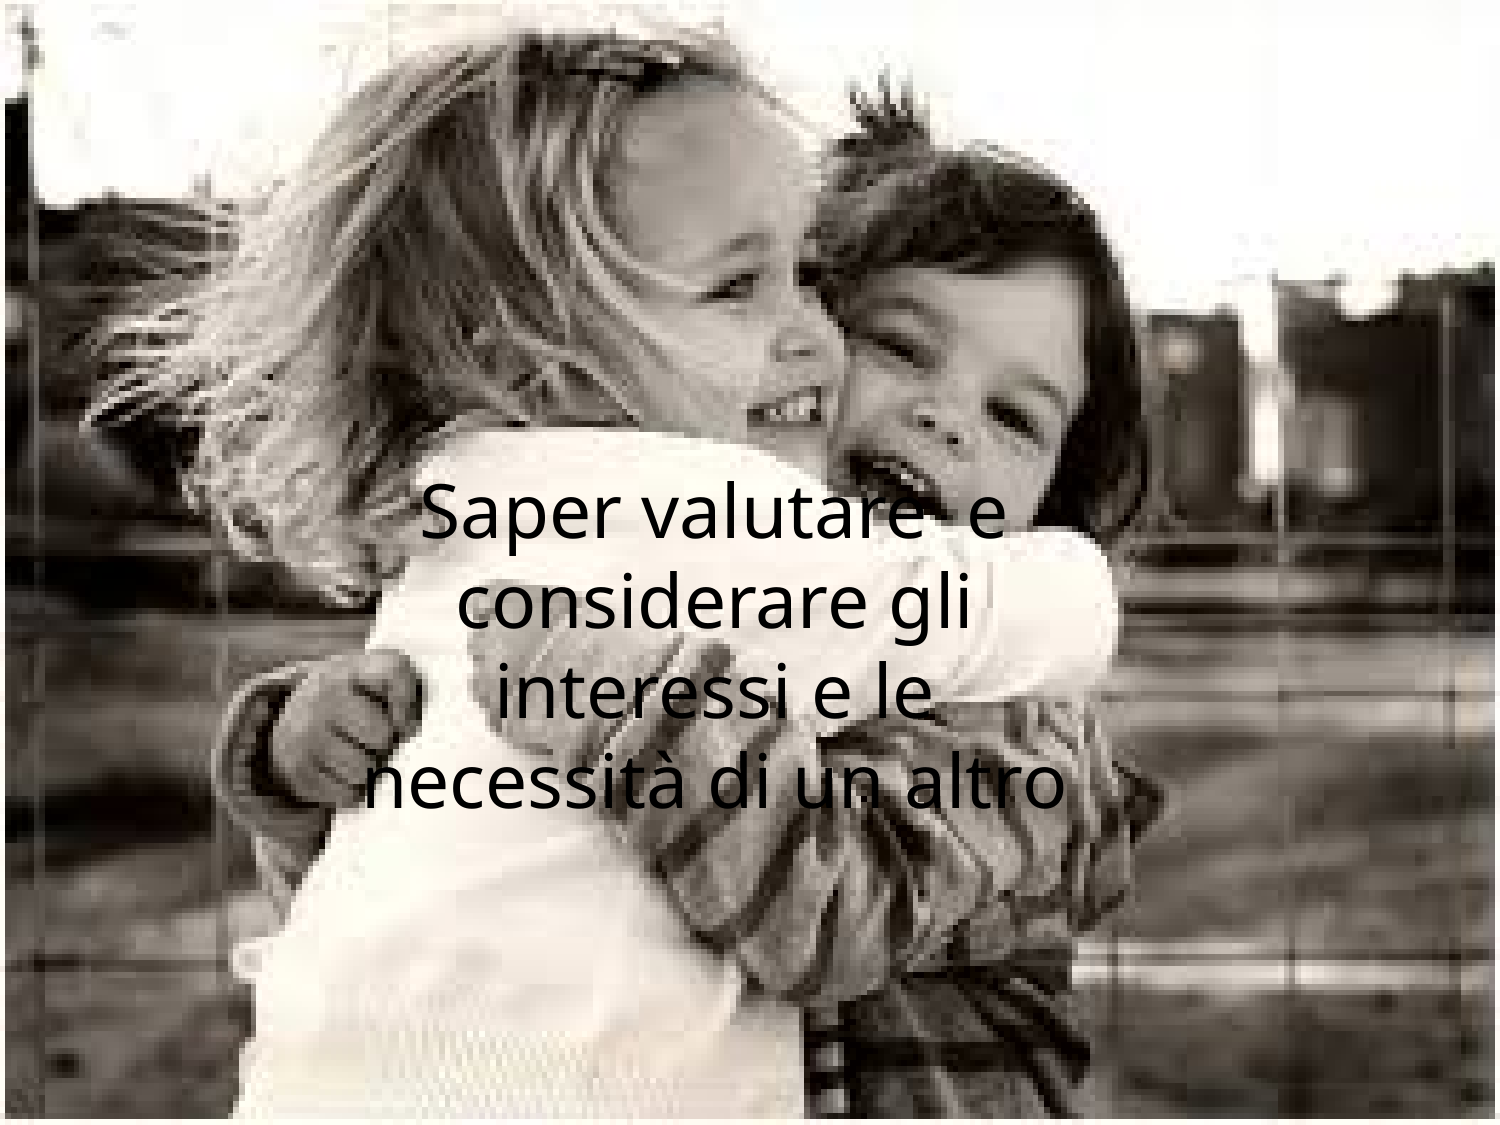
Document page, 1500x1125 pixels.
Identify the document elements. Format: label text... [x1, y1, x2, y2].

text_box Saper valutare e considerare gli interessi e le necessità di un altro [324, 456, 1105, 831]
picture [0, 0, 1500, 1125]
